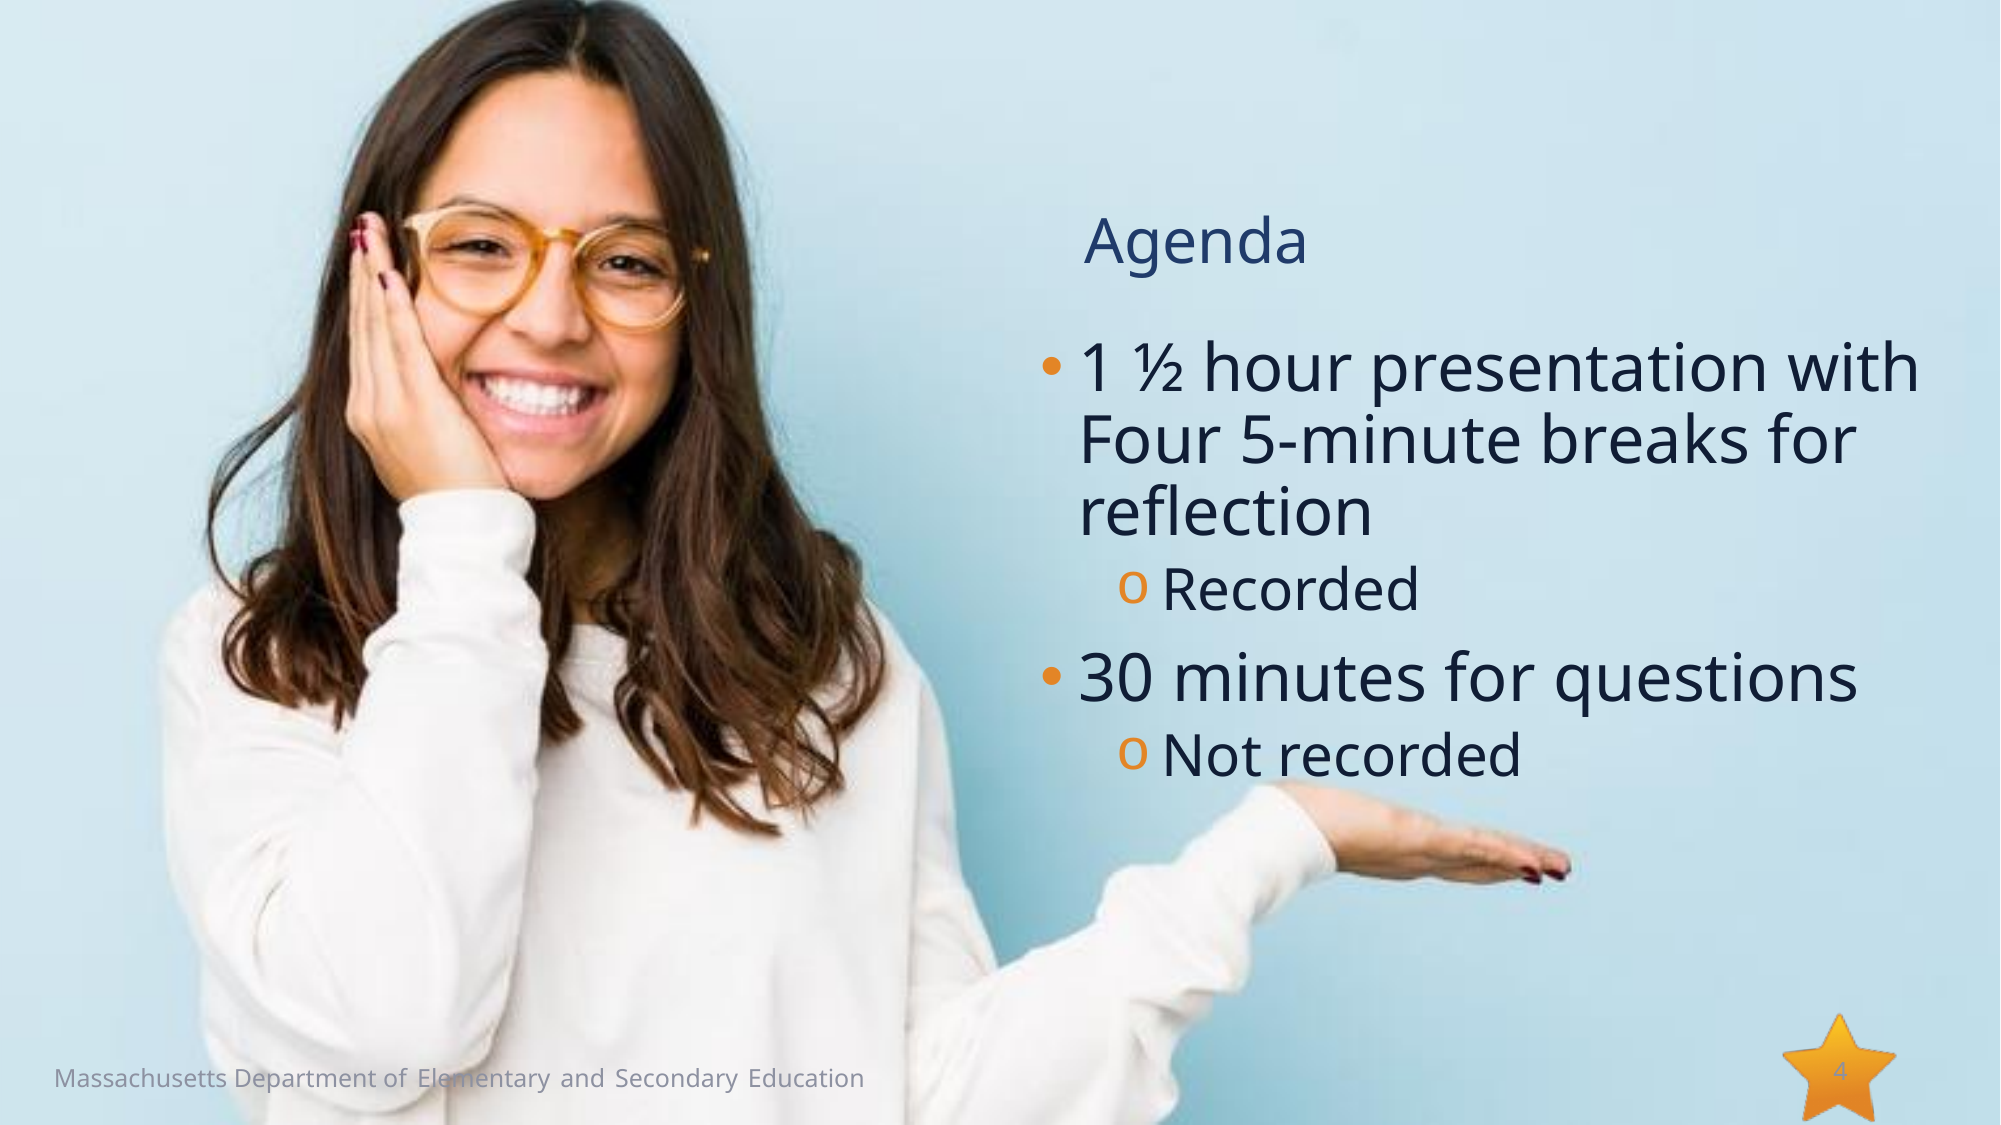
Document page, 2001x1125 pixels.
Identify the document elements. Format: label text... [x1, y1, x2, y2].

slide_number 4 [1412, 1042, 1863, 1103]
title Agenda [1069, 188, 1364, 300]
picture [0, 0, 2001, 1125]
list 1 ½ hour presentation with Four 5-minute breaks for reflection Recorded 30 minutes for questions Not recorded [1025, 326, 1941, 759]
